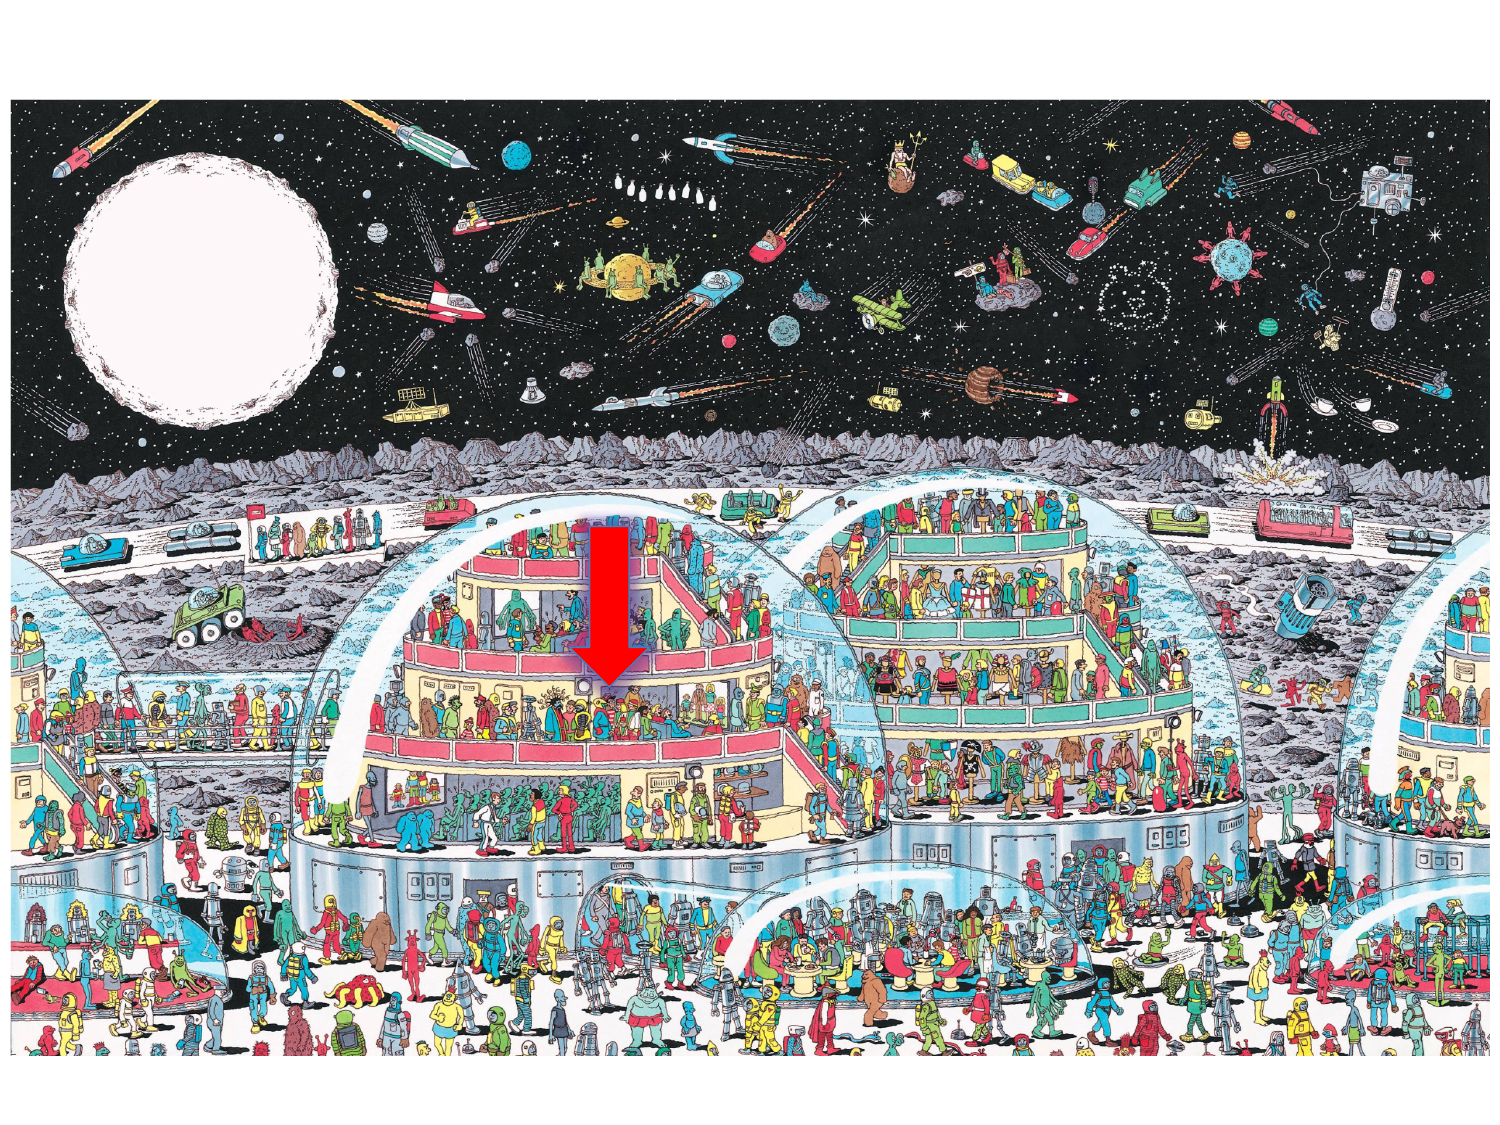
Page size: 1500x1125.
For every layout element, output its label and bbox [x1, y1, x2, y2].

list [0, 0, 1500, 1125]
